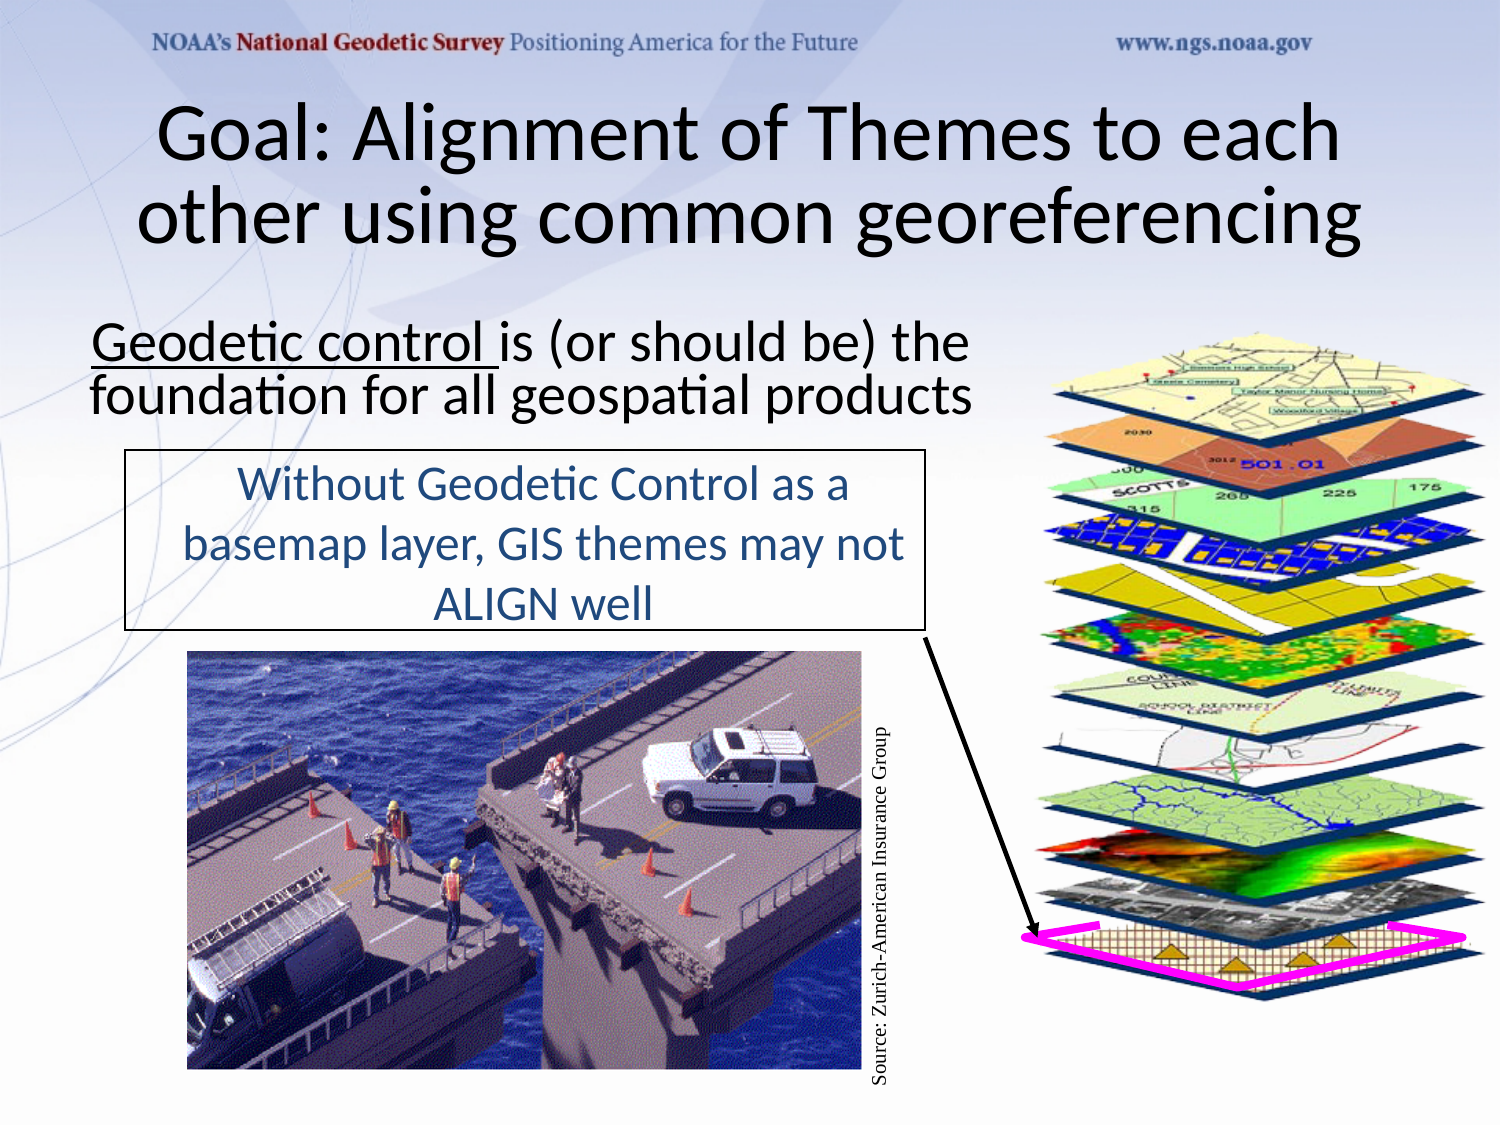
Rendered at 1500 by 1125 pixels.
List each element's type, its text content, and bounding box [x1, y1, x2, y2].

picture [0, 0, 1500, 1125]
text_box Without Geodetic Control as a basemap layer, GIS themes may not ALIGN well [125, 449, 925, 631]
title Goal: Alignment of Themes to each other using common georeferencing [75, 87, 1425, 275]
text_box Geodetic control is (or should be) the foundation for all geospatial products [37, 312, 1025, 433]
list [1030, 316, 1500, 1013]
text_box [187, 574, 888, 1076]
